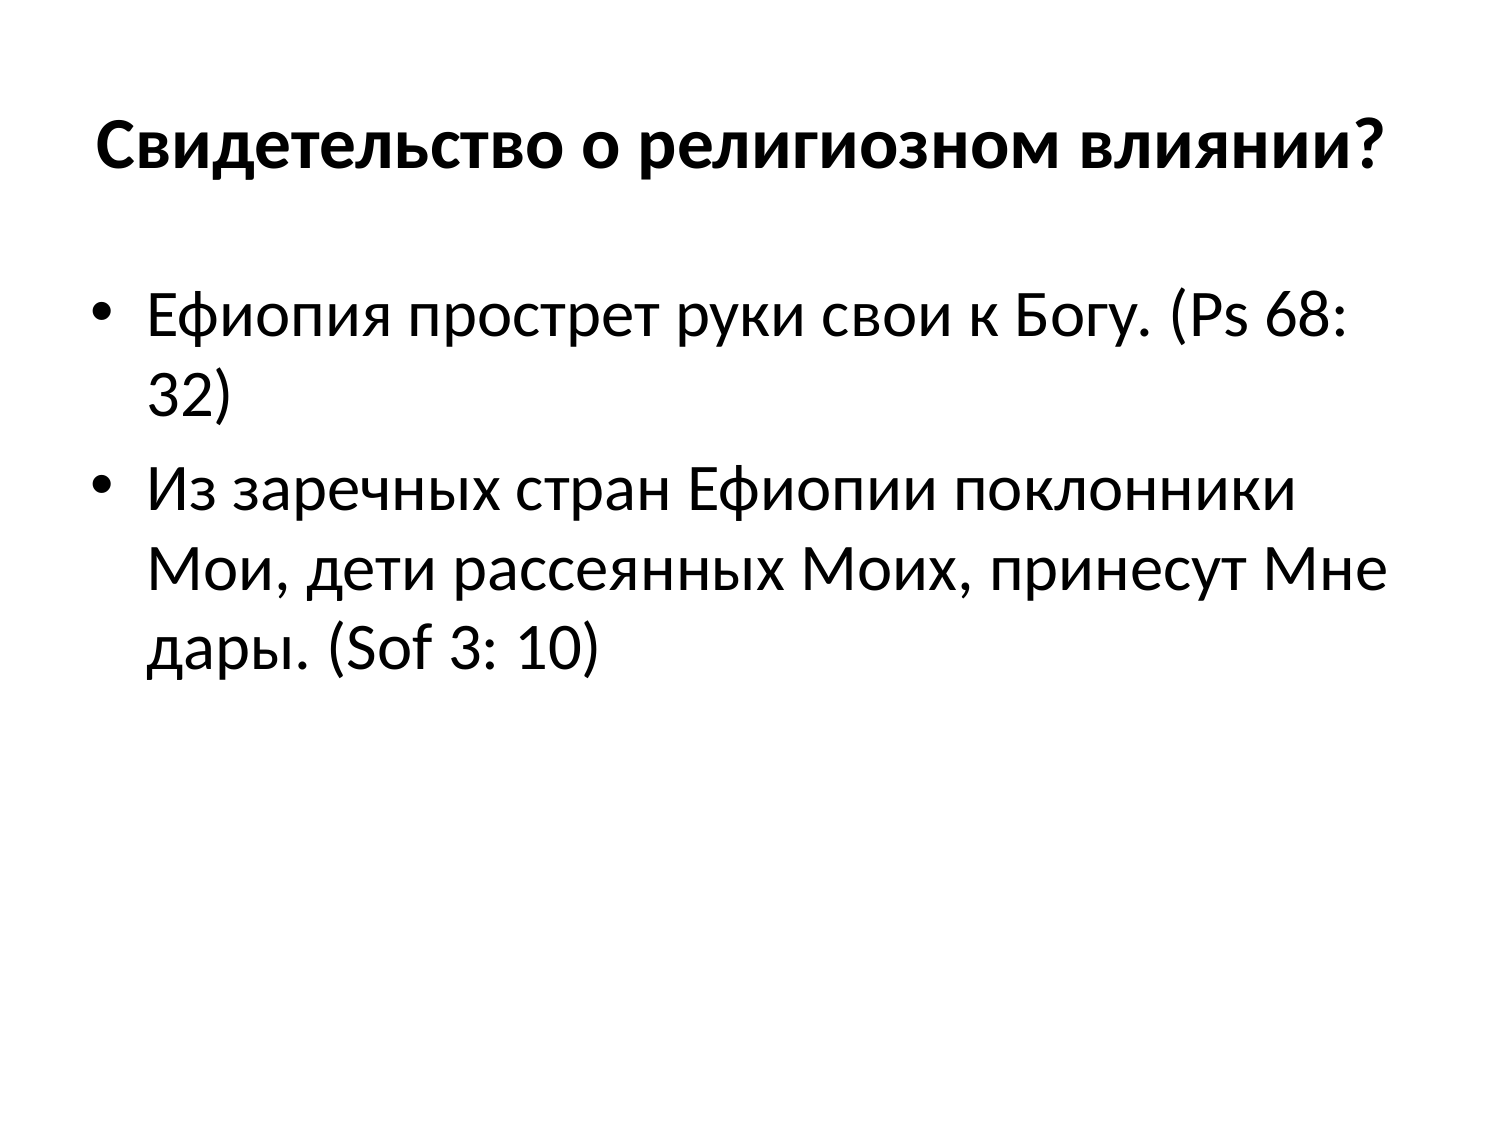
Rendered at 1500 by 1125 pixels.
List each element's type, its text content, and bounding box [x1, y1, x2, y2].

title Cвидетельство о религиозном влиянии? [75, 45, 1425, 233]
list Ефиопия прострет руки свои к Богу. (Ps 68: 32) Из заречных стран Ефиопии поклонники Мои, дети рассеянных Моих, принесут Мне дары. (Sof 3: 10) [75, 262, 1425, 1005]
